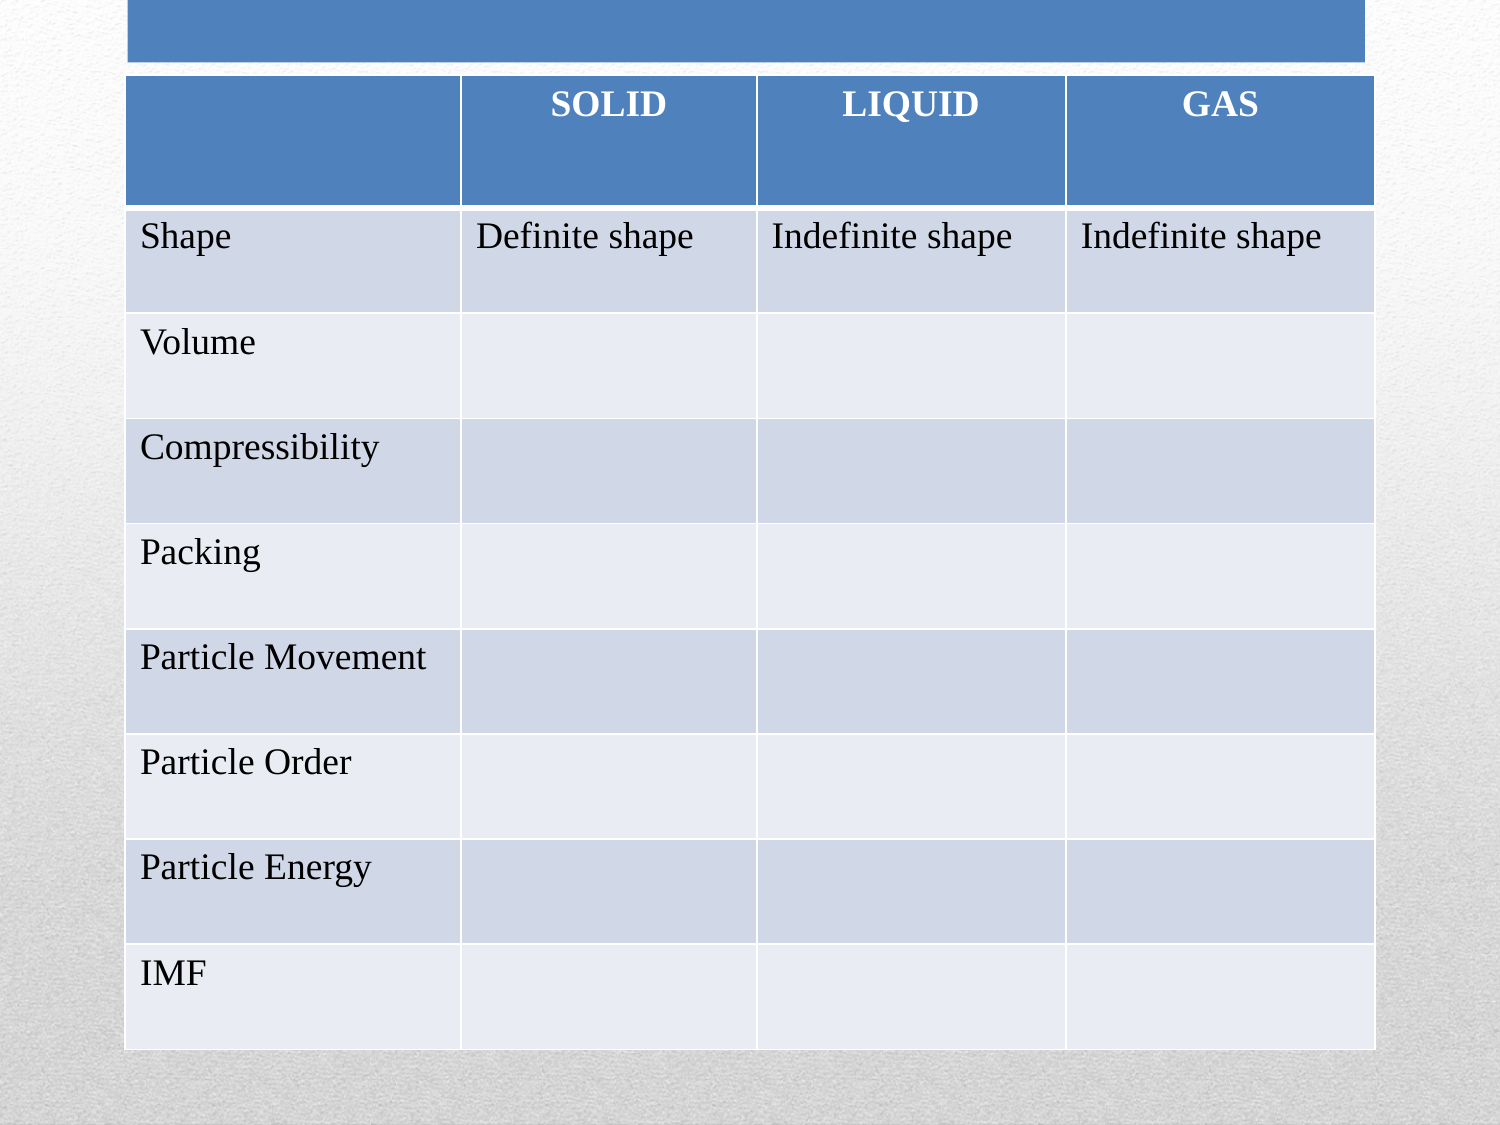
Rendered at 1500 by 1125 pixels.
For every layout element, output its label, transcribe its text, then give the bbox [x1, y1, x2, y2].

table_cell Particle Order [126, 735, 460, 838]
table_cell Shape [126, 211, 460, 312]
table_cell Particle Movement [126, 630, 460, 733]
table_cell [1067, 945, 1374, 1049]
table_cell [758, 524, 1065, 628]
table_cell [1067, 314, 1374, 418]
table_cell [1067, 630, 1374, 733]
table_cell [758, 735, 1065, 838]
table_cell [1067, 840, 1374, 943]
table_cell Definite shape [462, 211, 756, 312]
table_cell Compressibility [126, 419, 460, 523]
table_cell [758, 945, 1065, 1049]
table_header [126, 76, 460, 205]
table_cell [758, 840, 1065, 943]
table_cell [462, 630, 756, 733]
table_cell [462, 840, 756, 943]
table_cell [462, 735, 756, 838]
table_cell [1067, 419, 1374, 523]
table_cell Particle Energy [126, 840, 460, 943]
table_cell [758, 419, 1065, 523]
table_cell [758, 630, 1065, 733]
table_cell Indefinite shape [1067, 211, 1374, 312]
table_cell Volume [126, 314, 460, 418]
table_cell IMF [126, 945, 460, 1049]
table_cell [462, 945, 756, 1049]
table_cell [1067, 735, 1374, 838]
table_header SOLID [462, 76, 756, 205]
table_header LIQUID [758, 76, 1065, 205]
table_cell [462, 524, 756, 628]
table_cell [1067, 524, 1374, 628]
table_cell [462, 314, 756, 418]
table_cell Indefinite shape [758, 211, 1065, 312]
table_cell [758, 314, 1065, 418]
table_cell [462, 419, 756, 523]
table_cell Packing [126, 524, 460, 628]
table_header GAS [1067, 76, 1374, 205]
